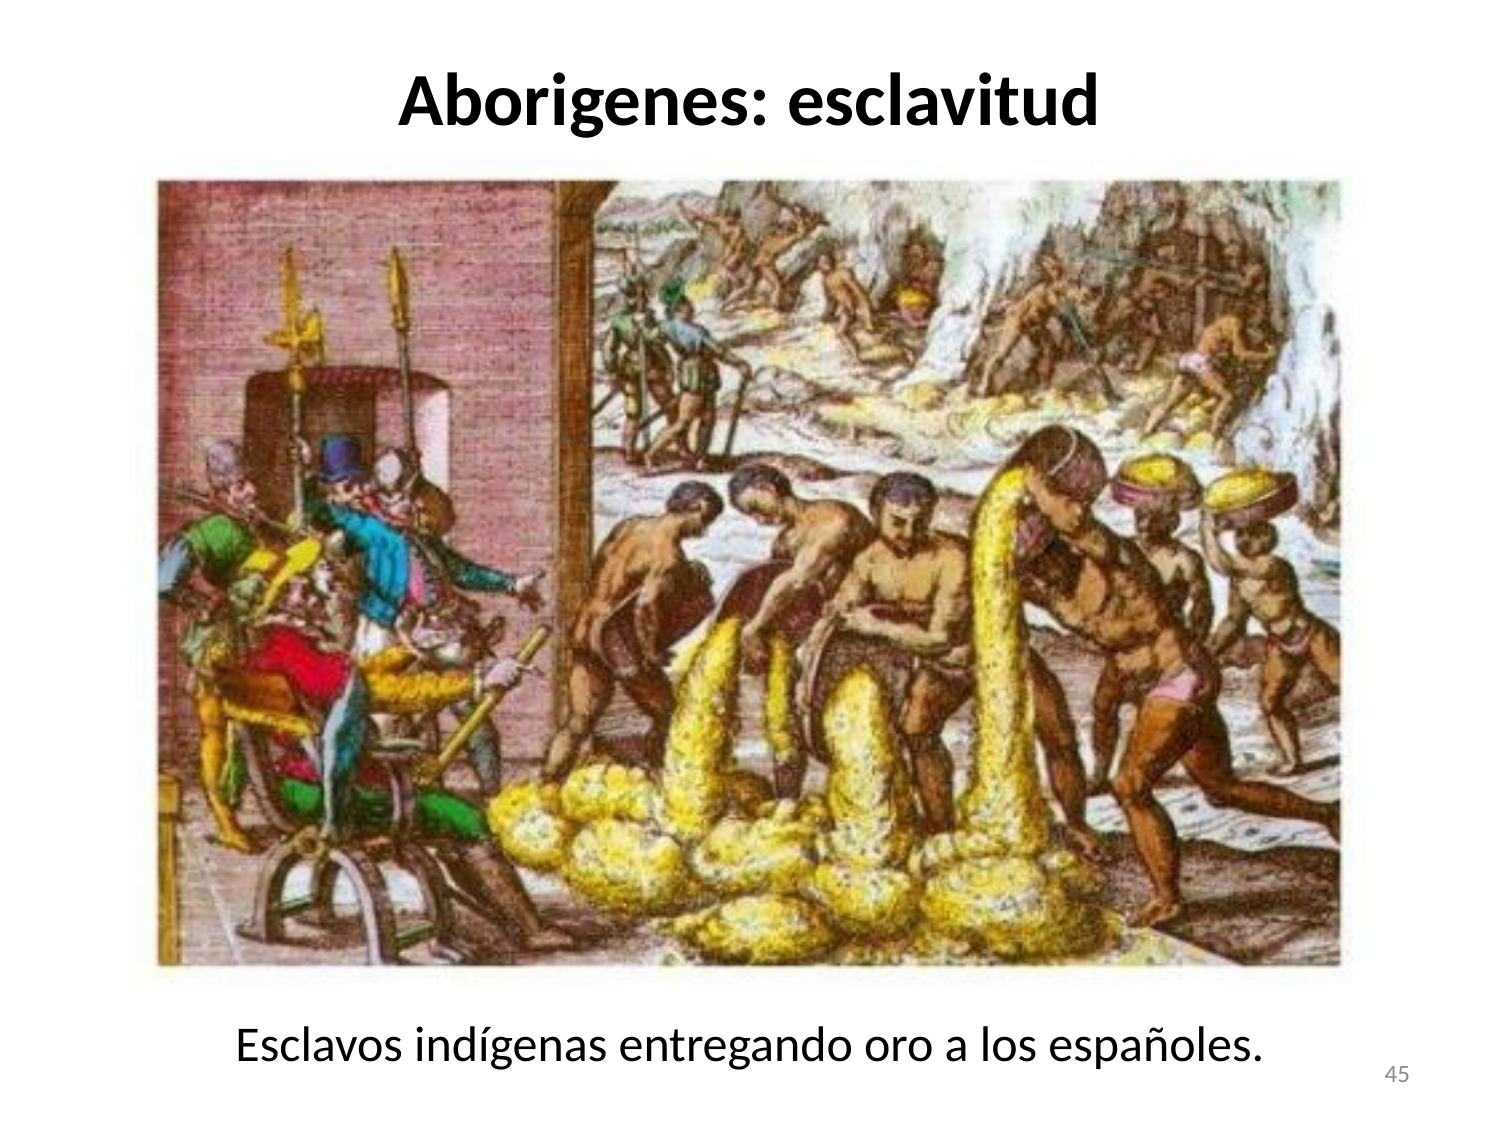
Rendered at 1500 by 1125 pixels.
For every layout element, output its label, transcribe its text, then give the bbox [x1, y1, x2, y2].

picture [135, 160, 1365, 988]
text_box Esclavos indígenas entregando oro a los españoles. [0, 1003, 1500, 1124]
text_box Aborigenes: esclavitud [0, 42, 1500, 231]
